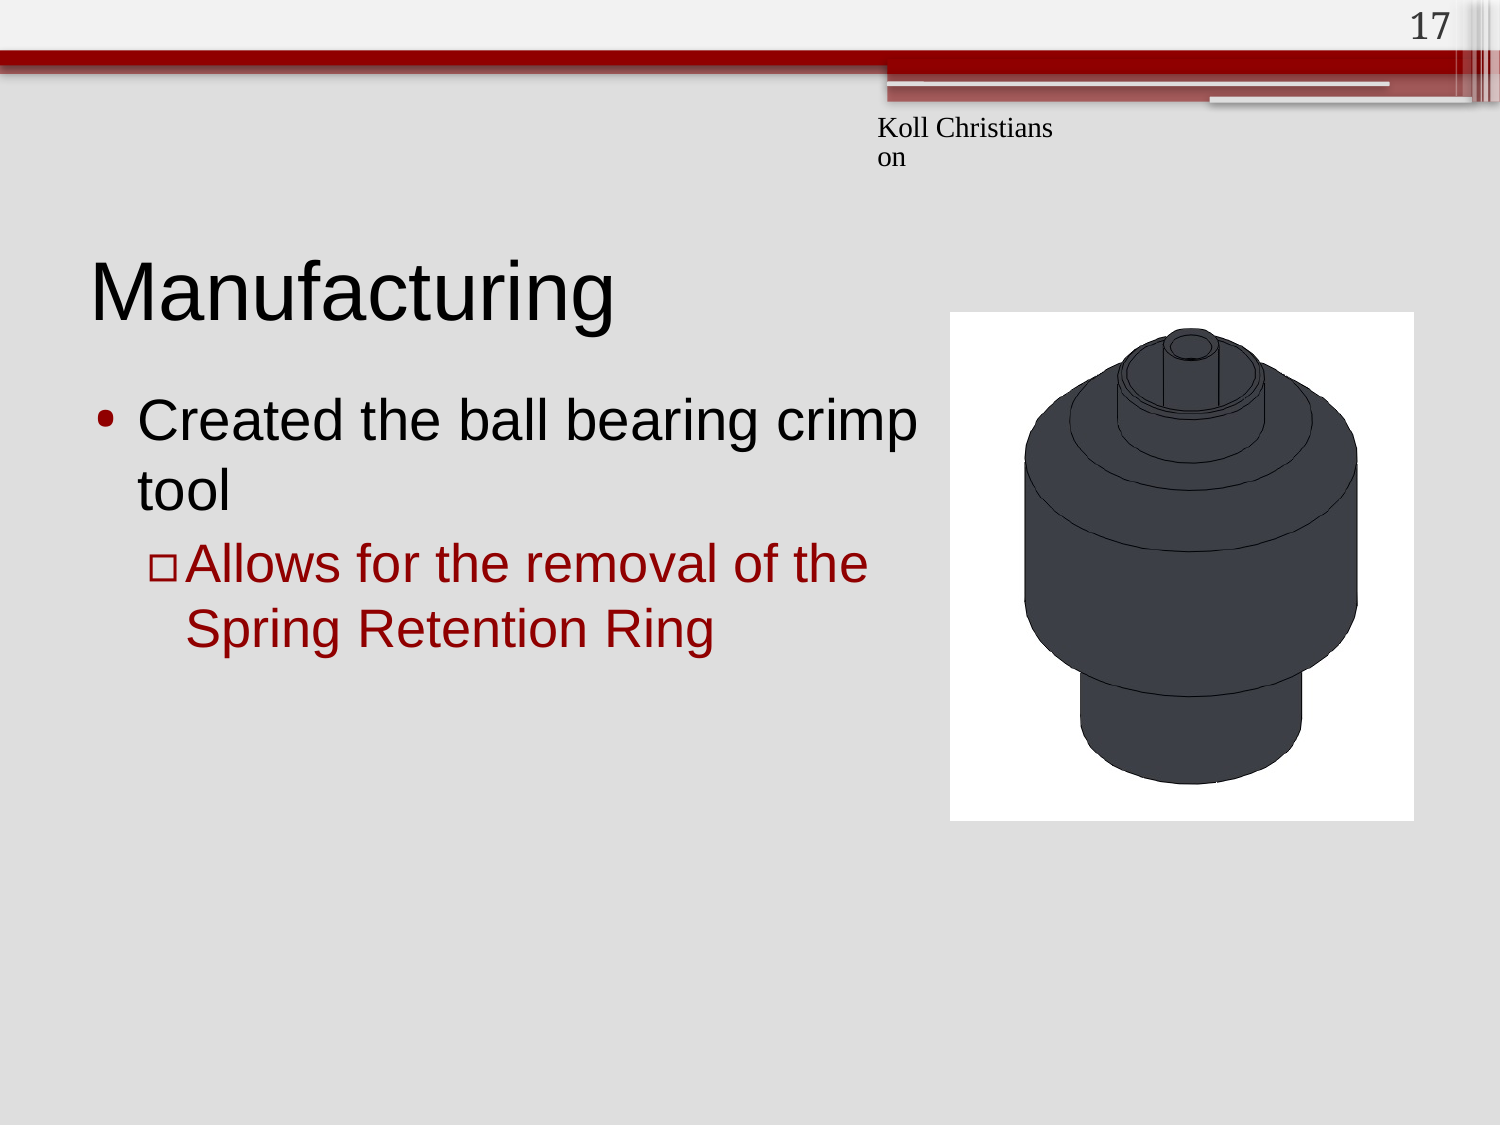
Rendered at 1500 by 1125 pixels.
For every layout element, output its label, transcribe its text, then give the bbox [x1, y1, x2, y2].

slide_number 17 [1341, 0, 1466, 61]
title Manufacturing [75, 200, 1425, 375]
picture [949, 312, 1414, 822]
list Created the ball bearing crimp tool Allows for the removal of the Spring Retention Ring [62, 375, 1025, 979]
footer Koll Christianson [862, 100, 1080, 176]
